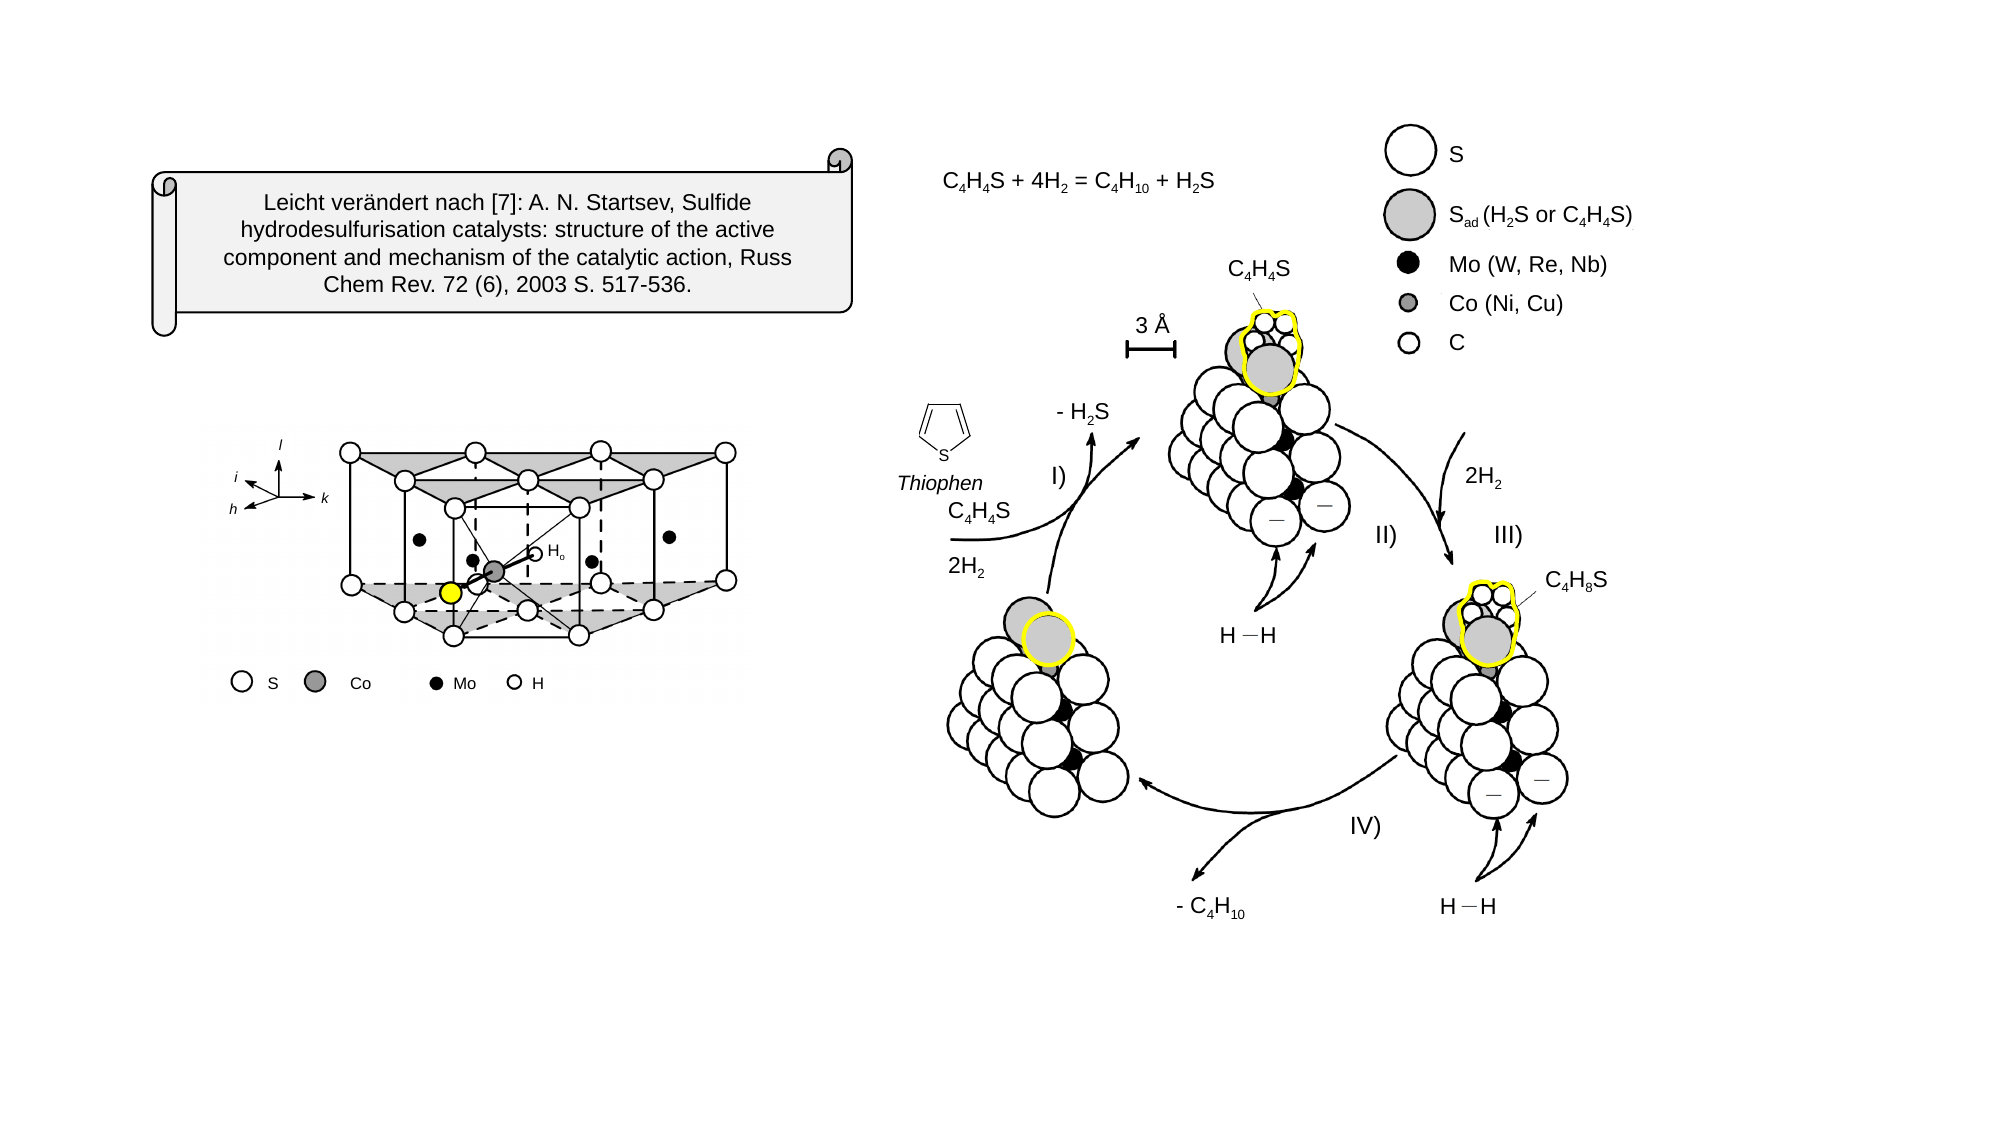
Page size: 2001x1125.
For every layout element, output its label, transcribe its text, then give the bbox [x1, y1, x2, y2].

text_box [864, 120, 1668, 937]
text_box Leicht verändert nach [7]: A. N. Startsev, Sulfide hydrodesulfurisation catalysts: structure of the active component and mechanism of the catalytic action, Russ Chem Rev. 72 (6), 2003 S. 517-536. [151, 147, 853, 337]
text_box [197, 417, 752, 707]
